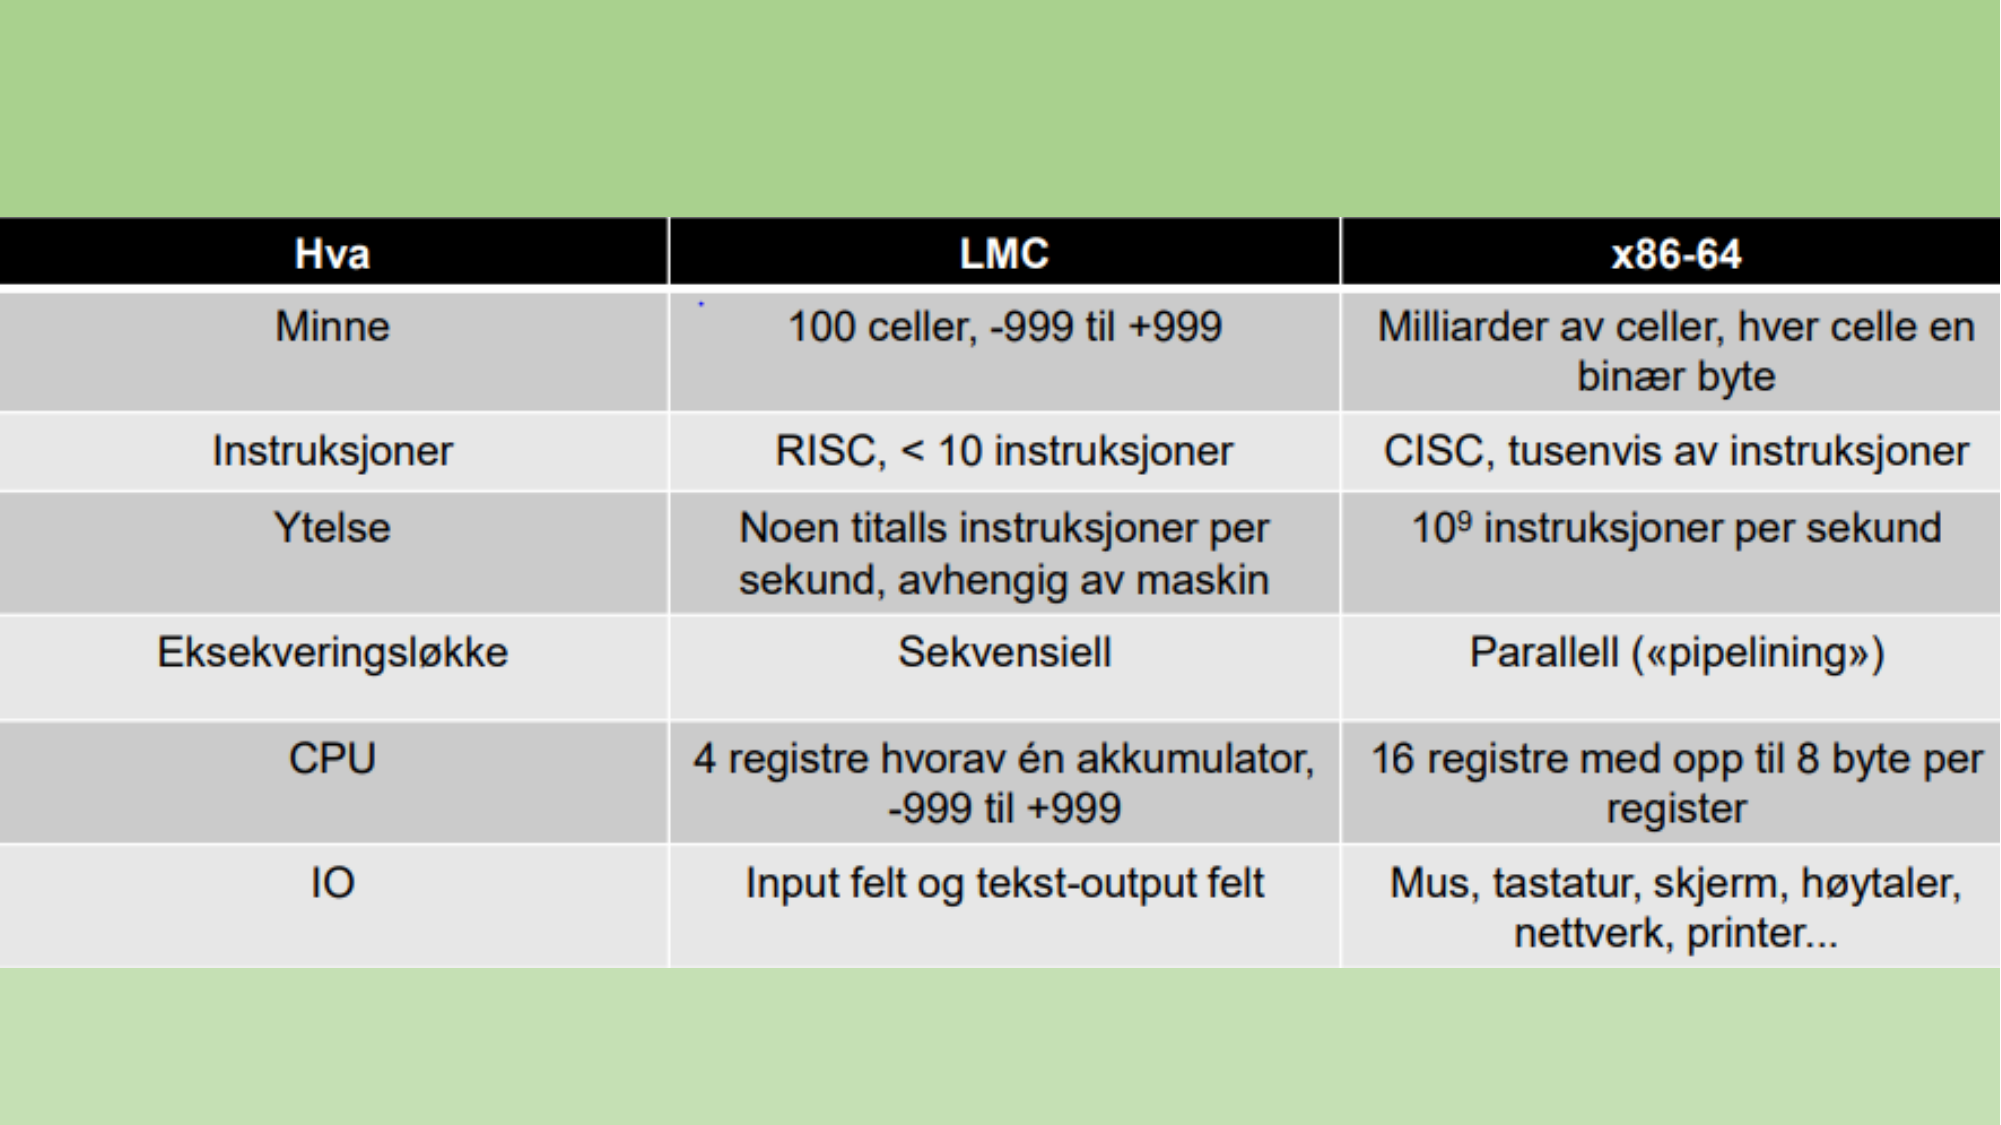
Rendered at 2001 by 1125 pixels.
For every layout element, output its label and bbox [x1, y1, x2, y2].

text_box [0, 0, 2000, 217]
picture [0, 217, 2000, 968]
